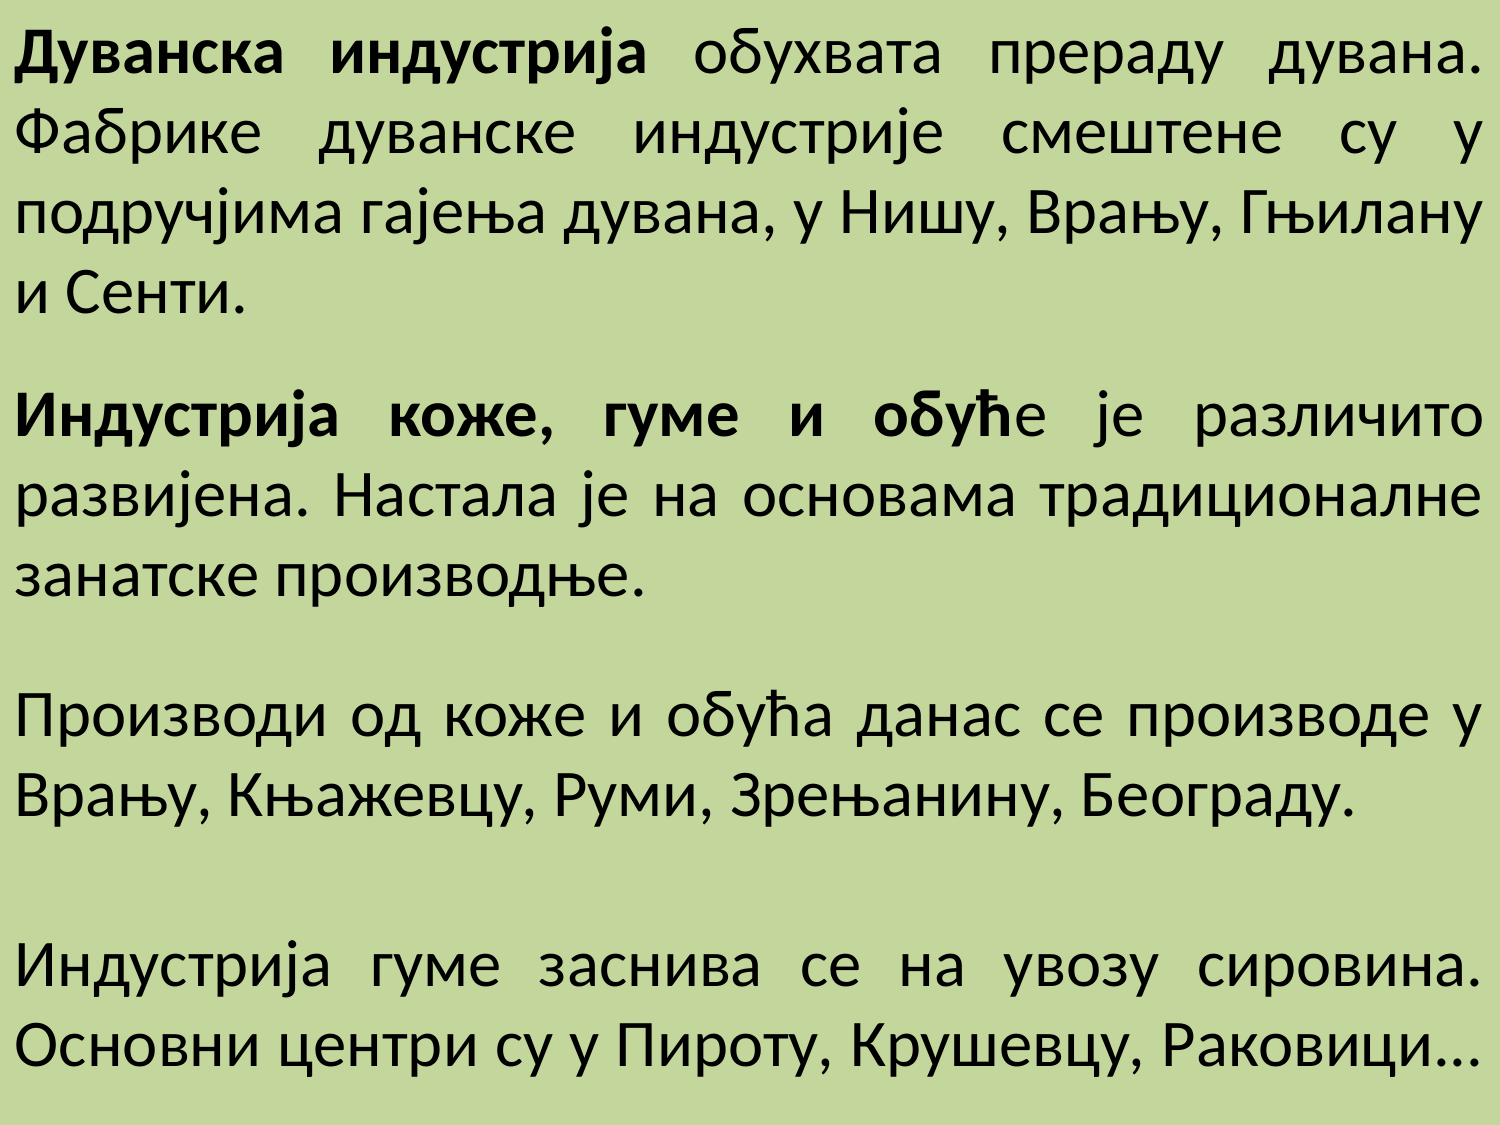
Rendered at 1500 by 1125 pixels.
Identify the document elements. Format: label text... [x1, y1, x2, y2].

text_box Производи од коже и обућа данас се производе у Врању, Књажевцу, Руми, Зрењанину, Београду. [0, 662, 1500, 838]
text_box Дуванска индустрија обухвата прераду дувана. Фабрике дуванске индустрије смештене су у подручјима гајења дувана, у Нишу, Врању, Гњилану и Сенти. [0, 0, 1500, 335]
text_box Индустрија гуме заснива се на увозу сировина. Основни центри су у Пироту, Крушевцу, Раковици... [0, 912, 1500, 1088]
text_box Индустрија коже, гуме и обуће је различито развијена. Настала је на основама традиционалне занатске производње. [0, 362, 1500, 618]
